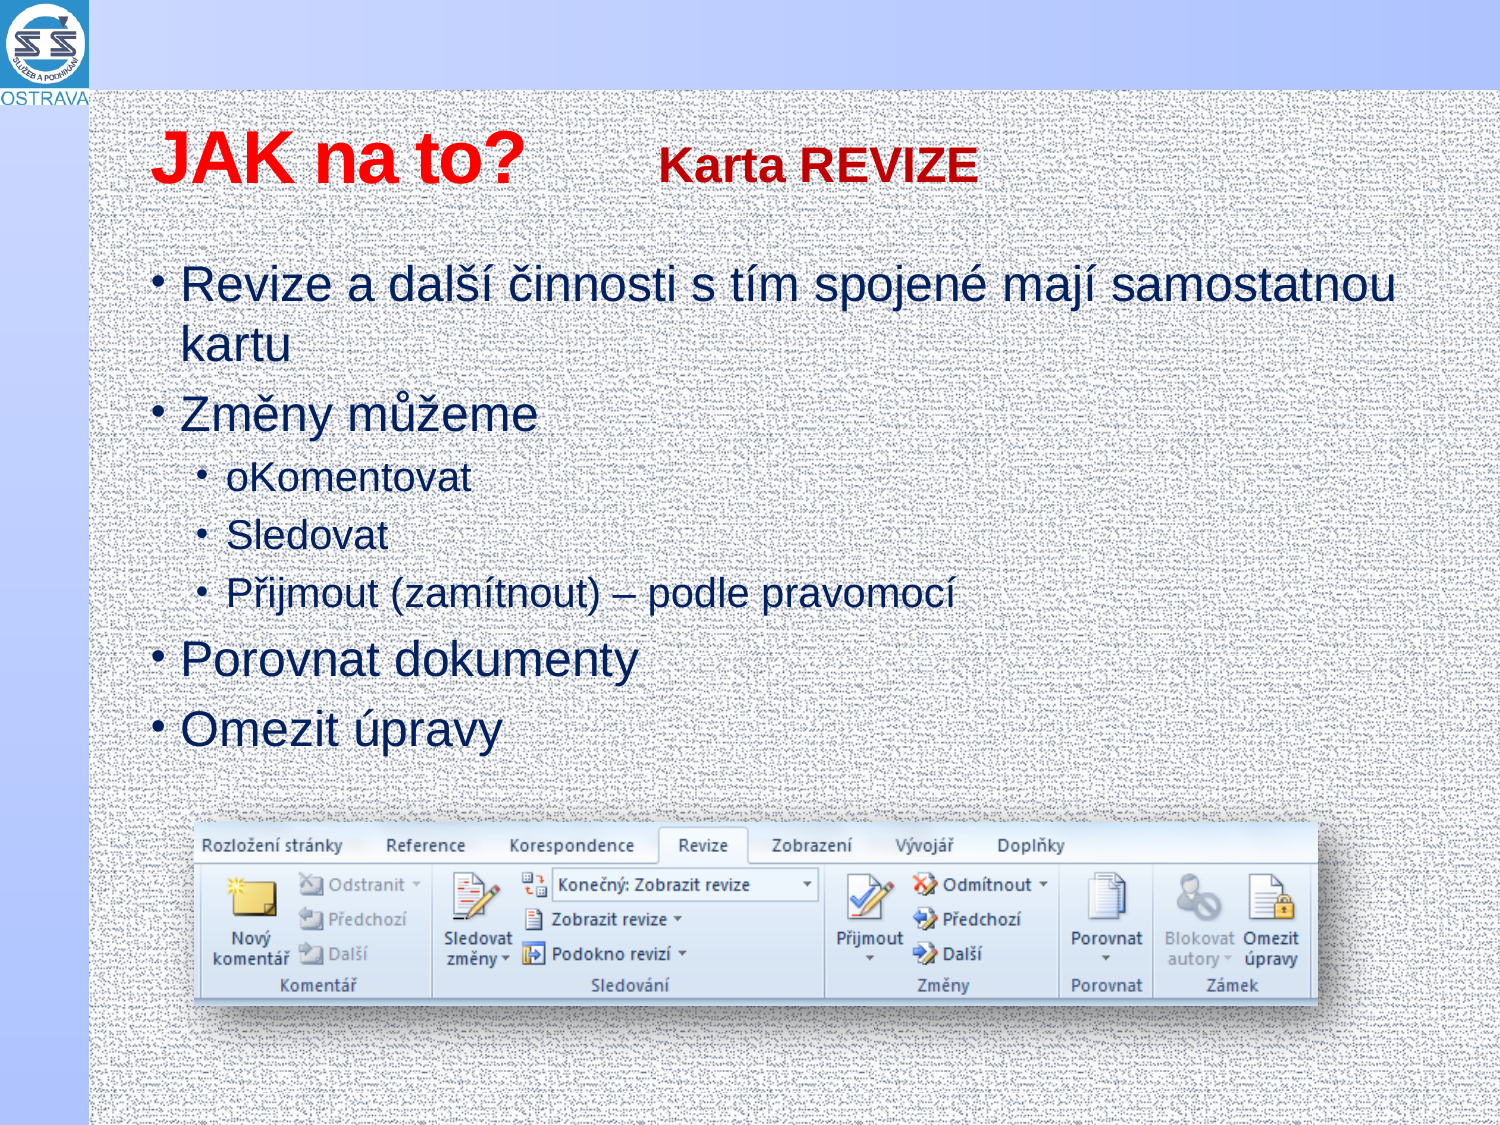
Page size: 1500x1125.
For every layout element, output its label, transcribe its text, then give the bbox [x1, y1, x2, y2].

list Revize a další činnosti s tím spojené mají samostatnou kartu Změny můžeme oKomentovat Sledovat Přijmout (zamítnout) – podle pravomocí Porovnat dokumenty Omezit úpravy [135, 243, 1465, 1100]
picture [194, 822, 1319, 1006]
picture [0, 0, 89, 105]
text_box Karta REVIZE [644, 125, 1471, 201]
title JAK na to? [135, 94, 644, 213]
